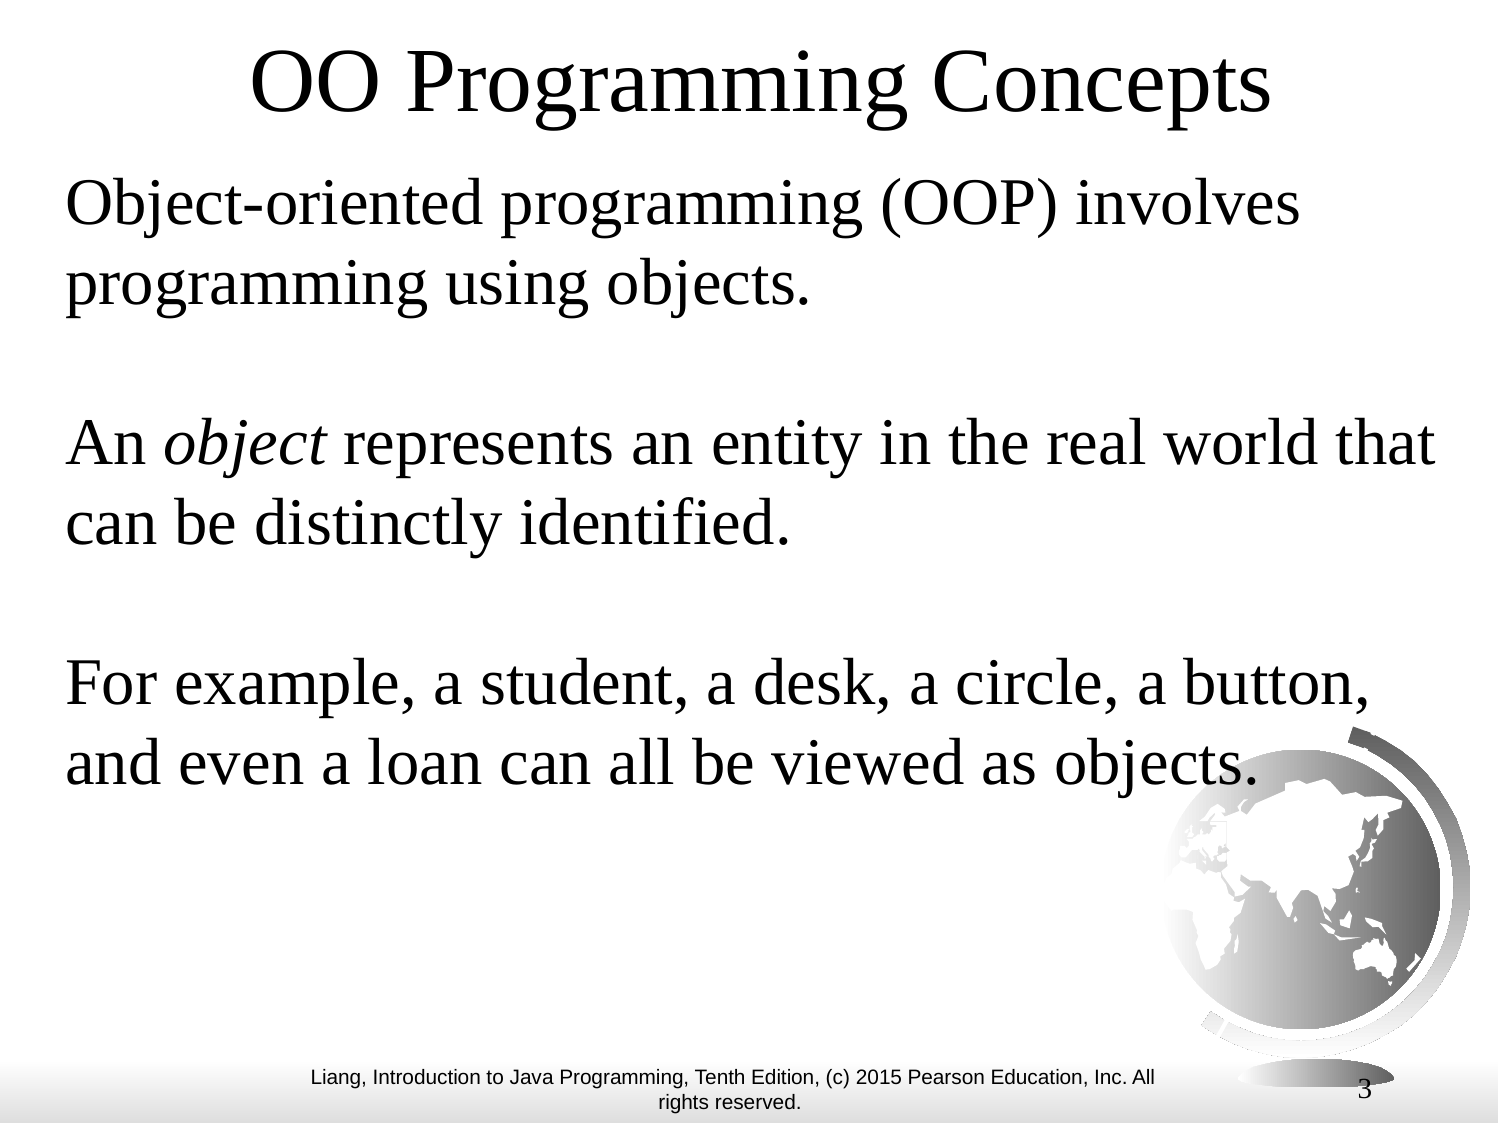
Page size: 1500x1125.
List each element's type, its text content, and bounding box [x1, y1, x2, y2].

slide_number 3 [1074, 1049, 1388, 1125]
title OO Programming Concepts [125, 24, 1400, 125]
text_box Object-oriented programming (OOP) involves programming using objects. An object represents an entity in the real world that can be distinctly identified. For example, a student, a desk, a circle, a button, and even a loan can all be viewed as objects. [49, 150, 1463, 966]
